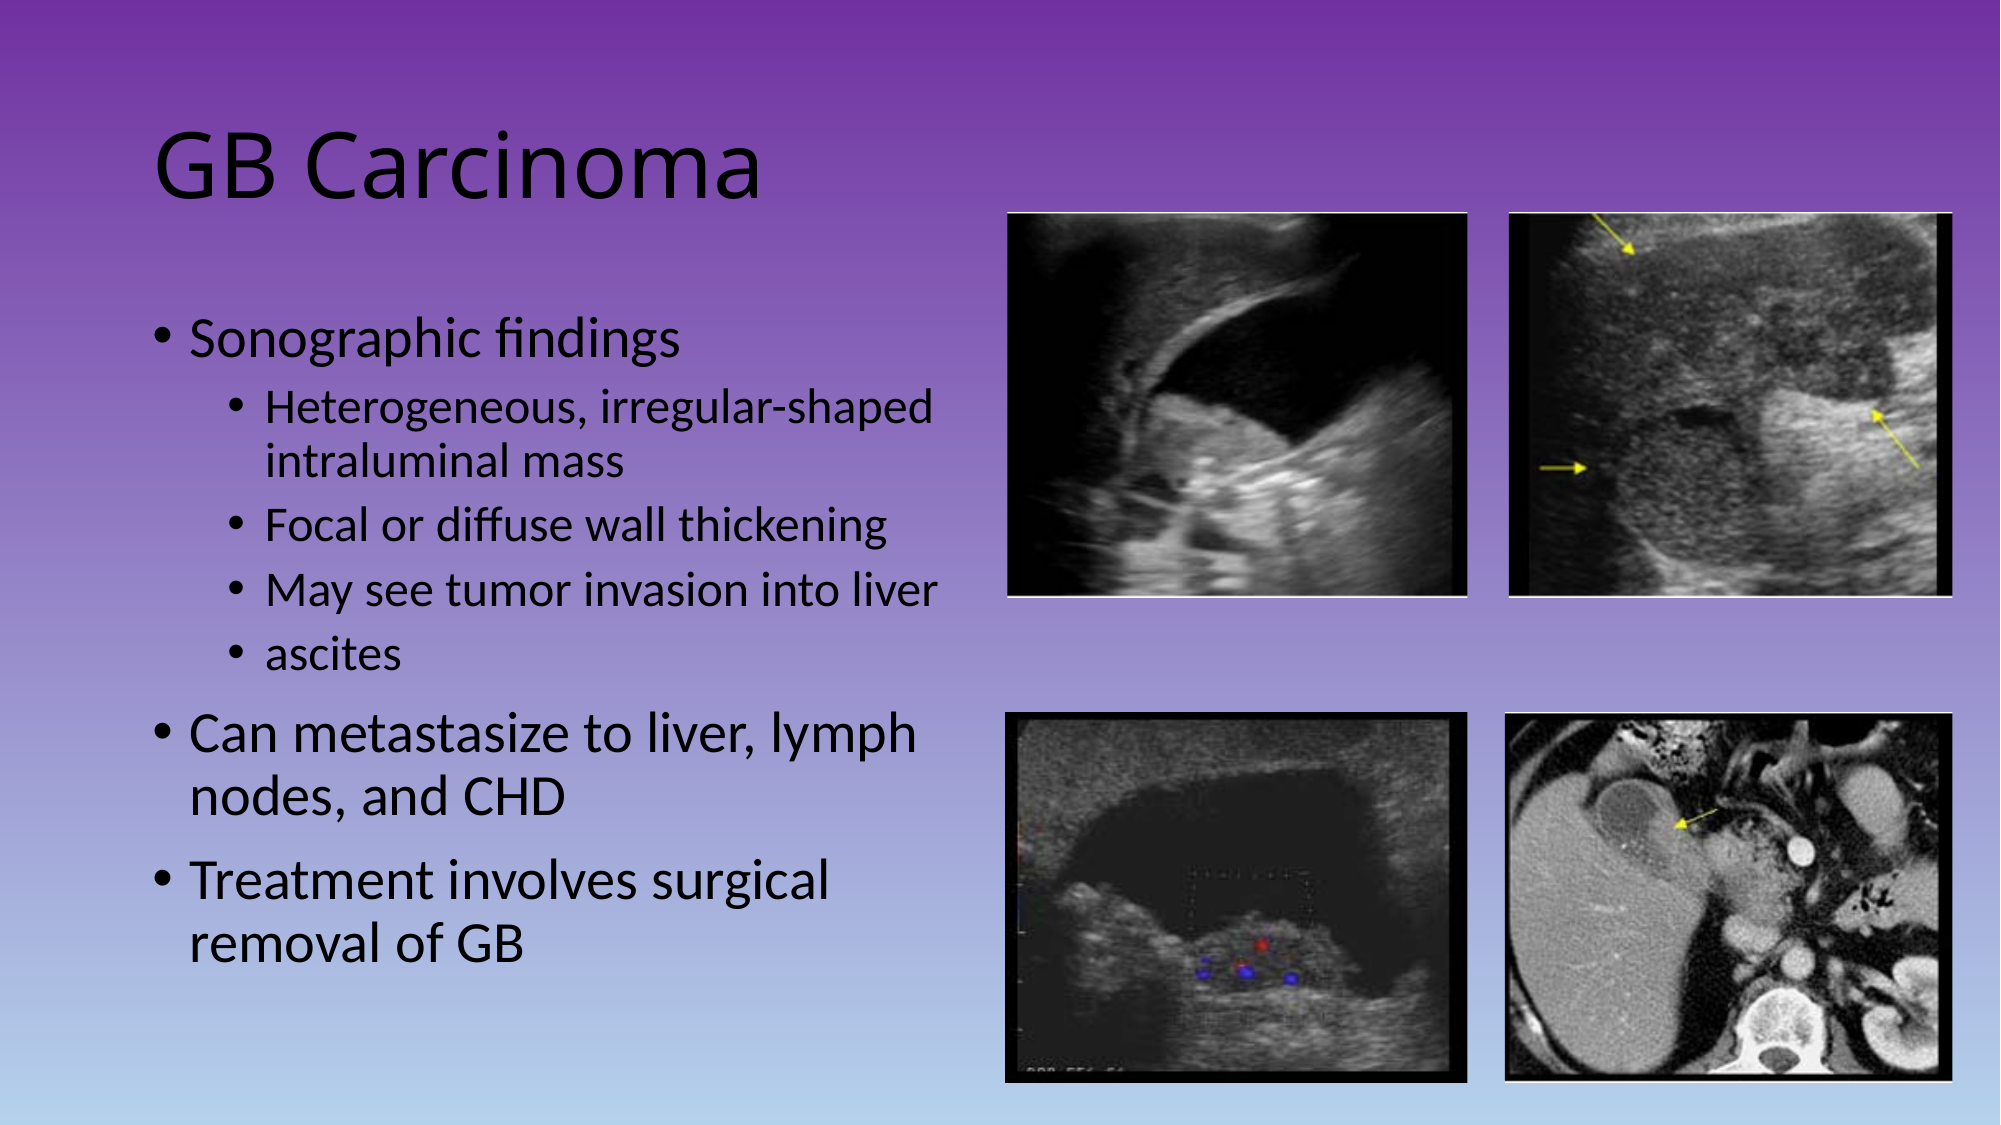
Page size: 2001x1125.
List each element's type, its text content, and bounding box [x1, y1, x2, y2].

list Sonographic findings Heterogeneous, irregular-shaped intraluminal mass Focal or diffuse wall thickening May see tumor invasion into liver ascites Can metastasize to liver, lymph nodes, and CHD Treatment involves surgical removal of GB [137, 299, 988, 1014]
picture [1504, 712, 1953, 1083]
picture [1007, 212, 1468, 598]
picture [1005, 712, 1468, 1083]
title GB Carcinoma [137, 59, 1863, 278]
picture [1508, 212, 1953, 598]
